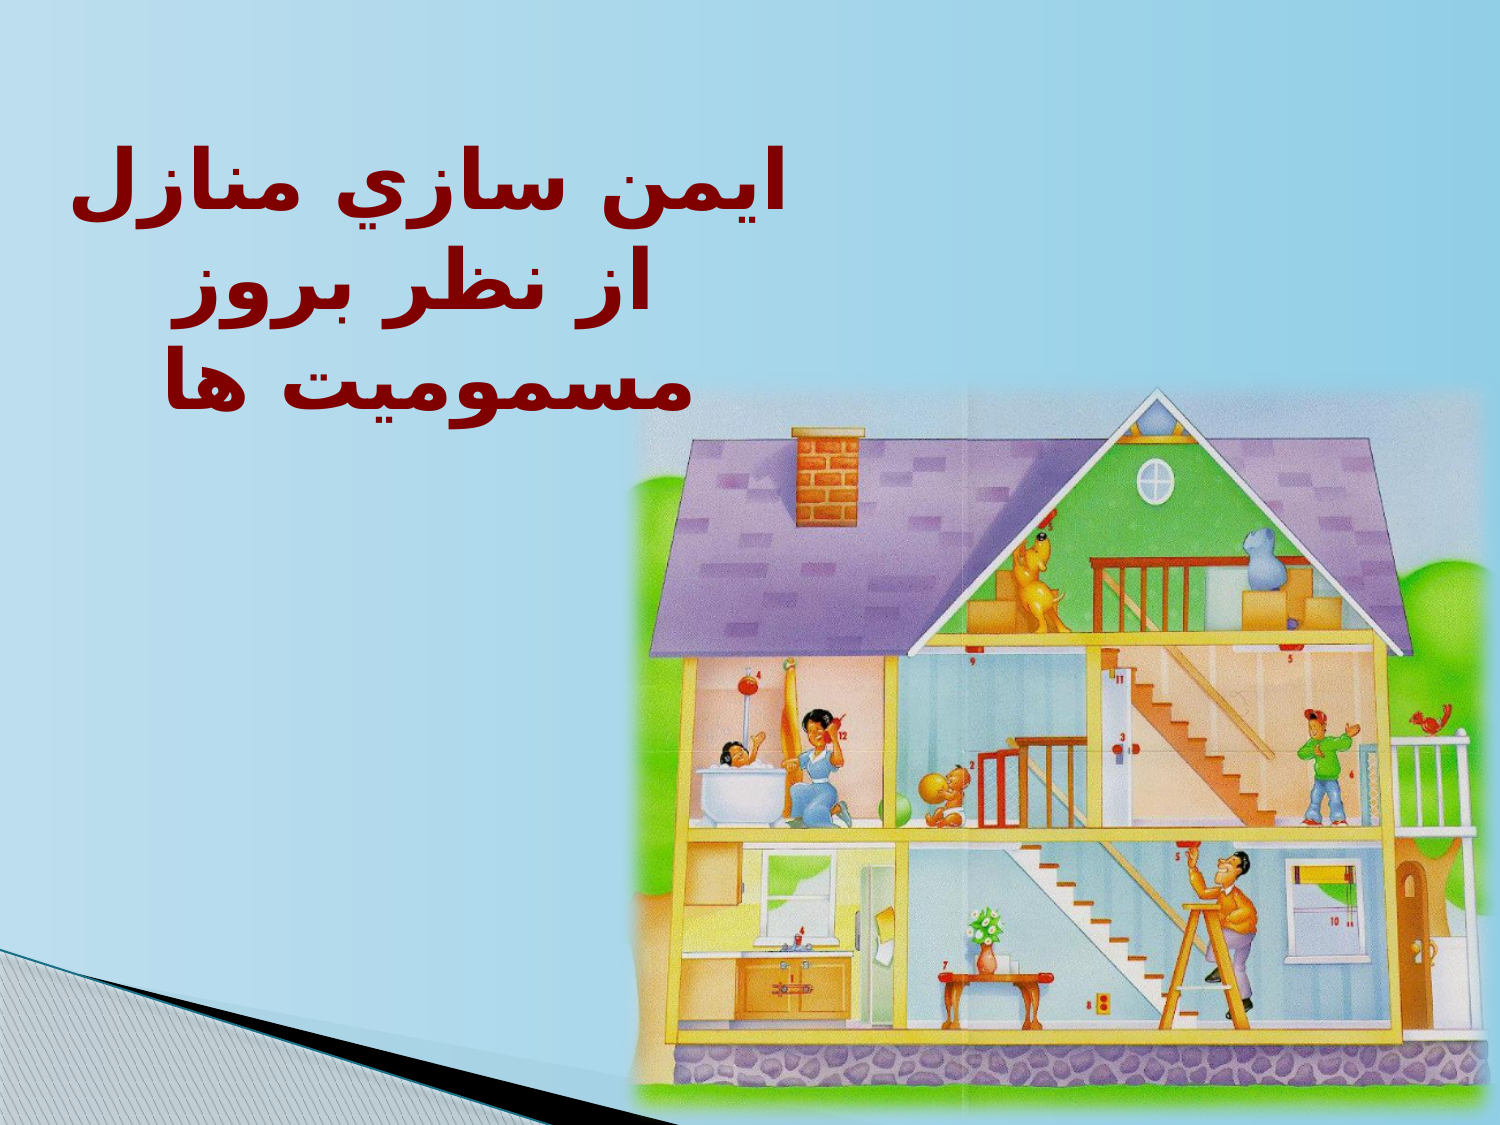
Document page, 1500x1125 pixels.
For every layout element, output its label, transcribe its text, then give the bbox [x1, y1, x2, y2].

title ايمن سازي منازل از نظر بروز مسموميت ها [0, 66, 821, 486]
picture [619, 373, 1500, 1125]
